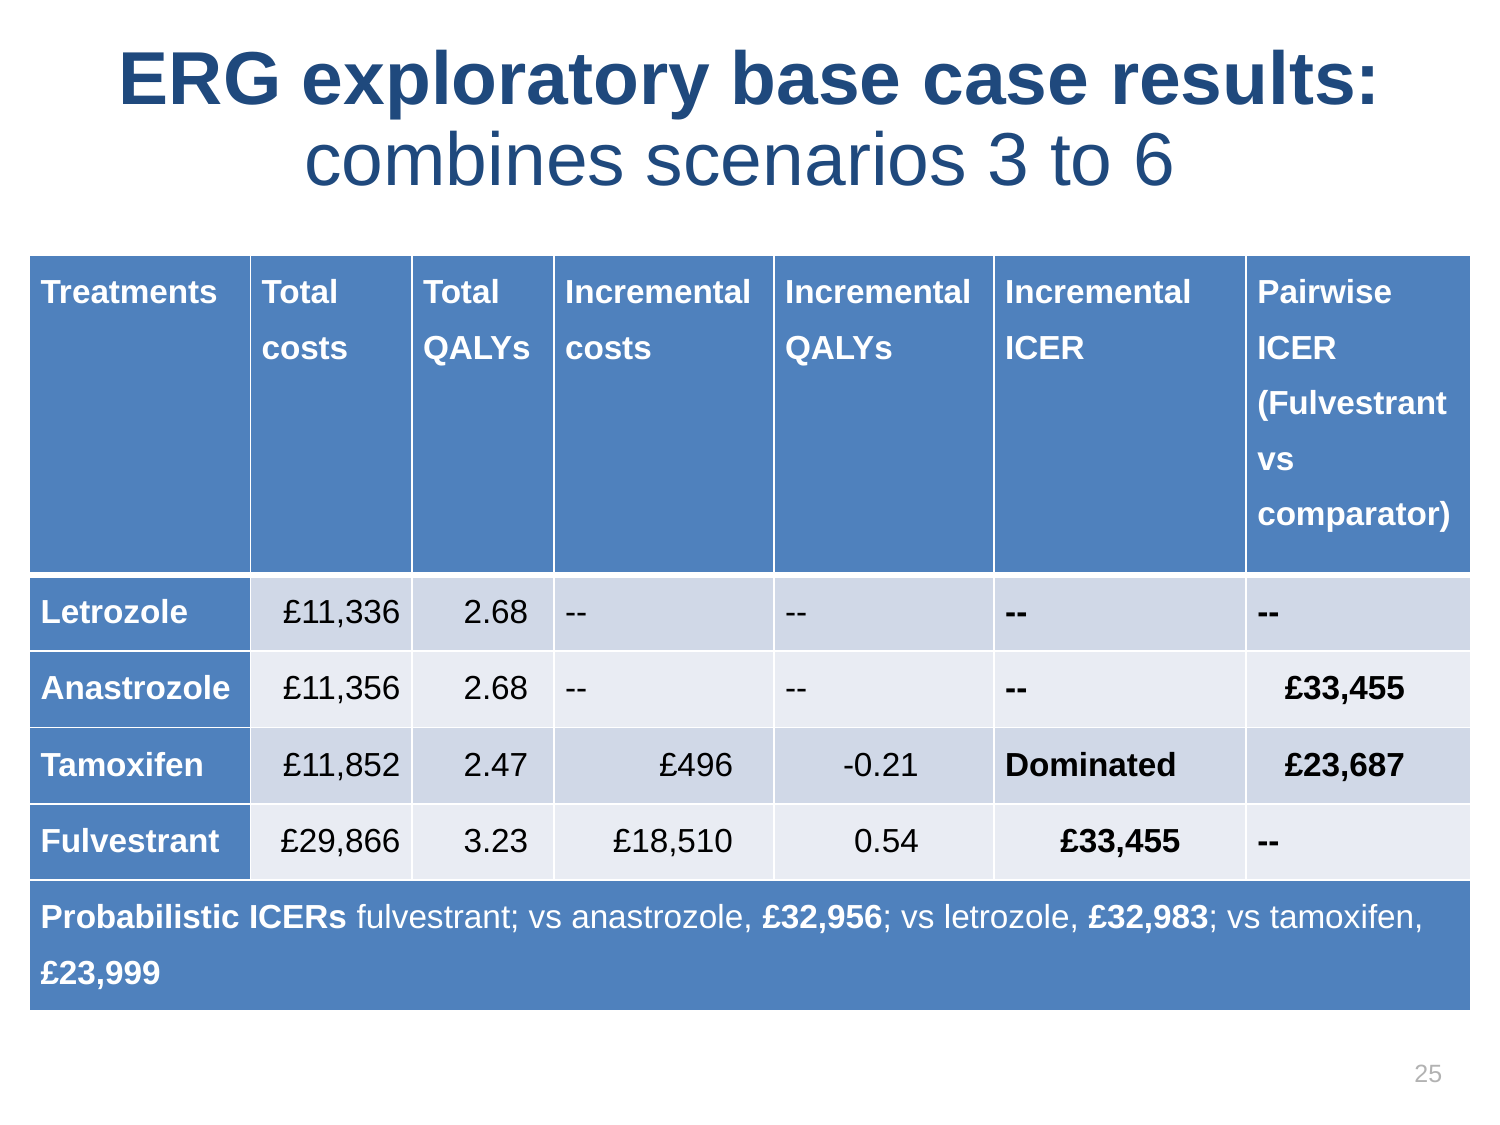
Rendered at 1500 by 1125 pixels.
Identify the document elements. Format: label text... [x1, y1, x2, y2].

table_cell Fulvestrant [30, 805, 250, 879]
table_cell £11,336 [251, 578, 411, 650]
table_cell Letrozole [30, 578, 250, 650]
table_cell £33,455 [1247, 652, 1470, 727]
table_cell 2.68 [413, 578, 553, 650]
slide_number 25 [1119, 1042, 1458, 1103]
table_cell -- [555, 578, 773, 650]
table_cell -- [995, 578, 1245, 650]
table_cell 2.47 [413, 728, 553, 803]
table_cell Probabilistic ICERs fulvestrant; vs anastrozole, £32,956; vs letrozole, £32,983; vs tamoxifen, £23,999 [30, 881, 1470, 1010]
table_cell Tamoxifen [30, 728, 250, 803]
title ERG exploratory base case results: combines scenarios 3 to 6 [41, 43, 1459, 198]
table_cell -- [1247, 578, 1470, 650]
table_cell -- [555, 652, 773, 727]
table_cell -- [775, 578, 993, 650]
table_header Total costs [251, 256, 411, 572]
table_cell £33,455 [995, 805, 1245, 879]
table_cell Anastrozole [30, 652, 250, 727]
table_cell £11,356 [251, 652, 411, 727]
table_cell £11,852 [251, 728, 411, 803]
table_header Incremental QALYs [775, 256, 993, 572]
table_header Incremental ICER [995, 256, 1245, 572]
table_header Pairwise ICER (Fulvestrant vs comparator) [1247, 256, 1470, 572]
table_header Incremental costs [555, 256, 773, 572]
table_cell 0.54 [775, 805, 993, 879]
table_cell Dominated [995, 728, 1245, 803]
table_cell -0.21 [775, 728, 993, 803]
table_cell £496 [555, 728, 773, 803]
table_cell £29,866 [251, 805, 411, 879]
table_cell 2.68 [413, 652, 553, 727]
table_cell £23,687 [1247, 728, 1470, 803]
table_cell -- [775, 652, 993, 727]
table_cell -- [995, 652, 1245, 727]
table_cell 3.23 [413, 805, 553, 879]
table_header Treatments [30, 256, 250, 572]
table_cell -- [1247, 805, 1470, 879]
table_cell £18,510 [555, 805, 773, 879]
table_header Total QALYs [413, 256, 553, 572]
